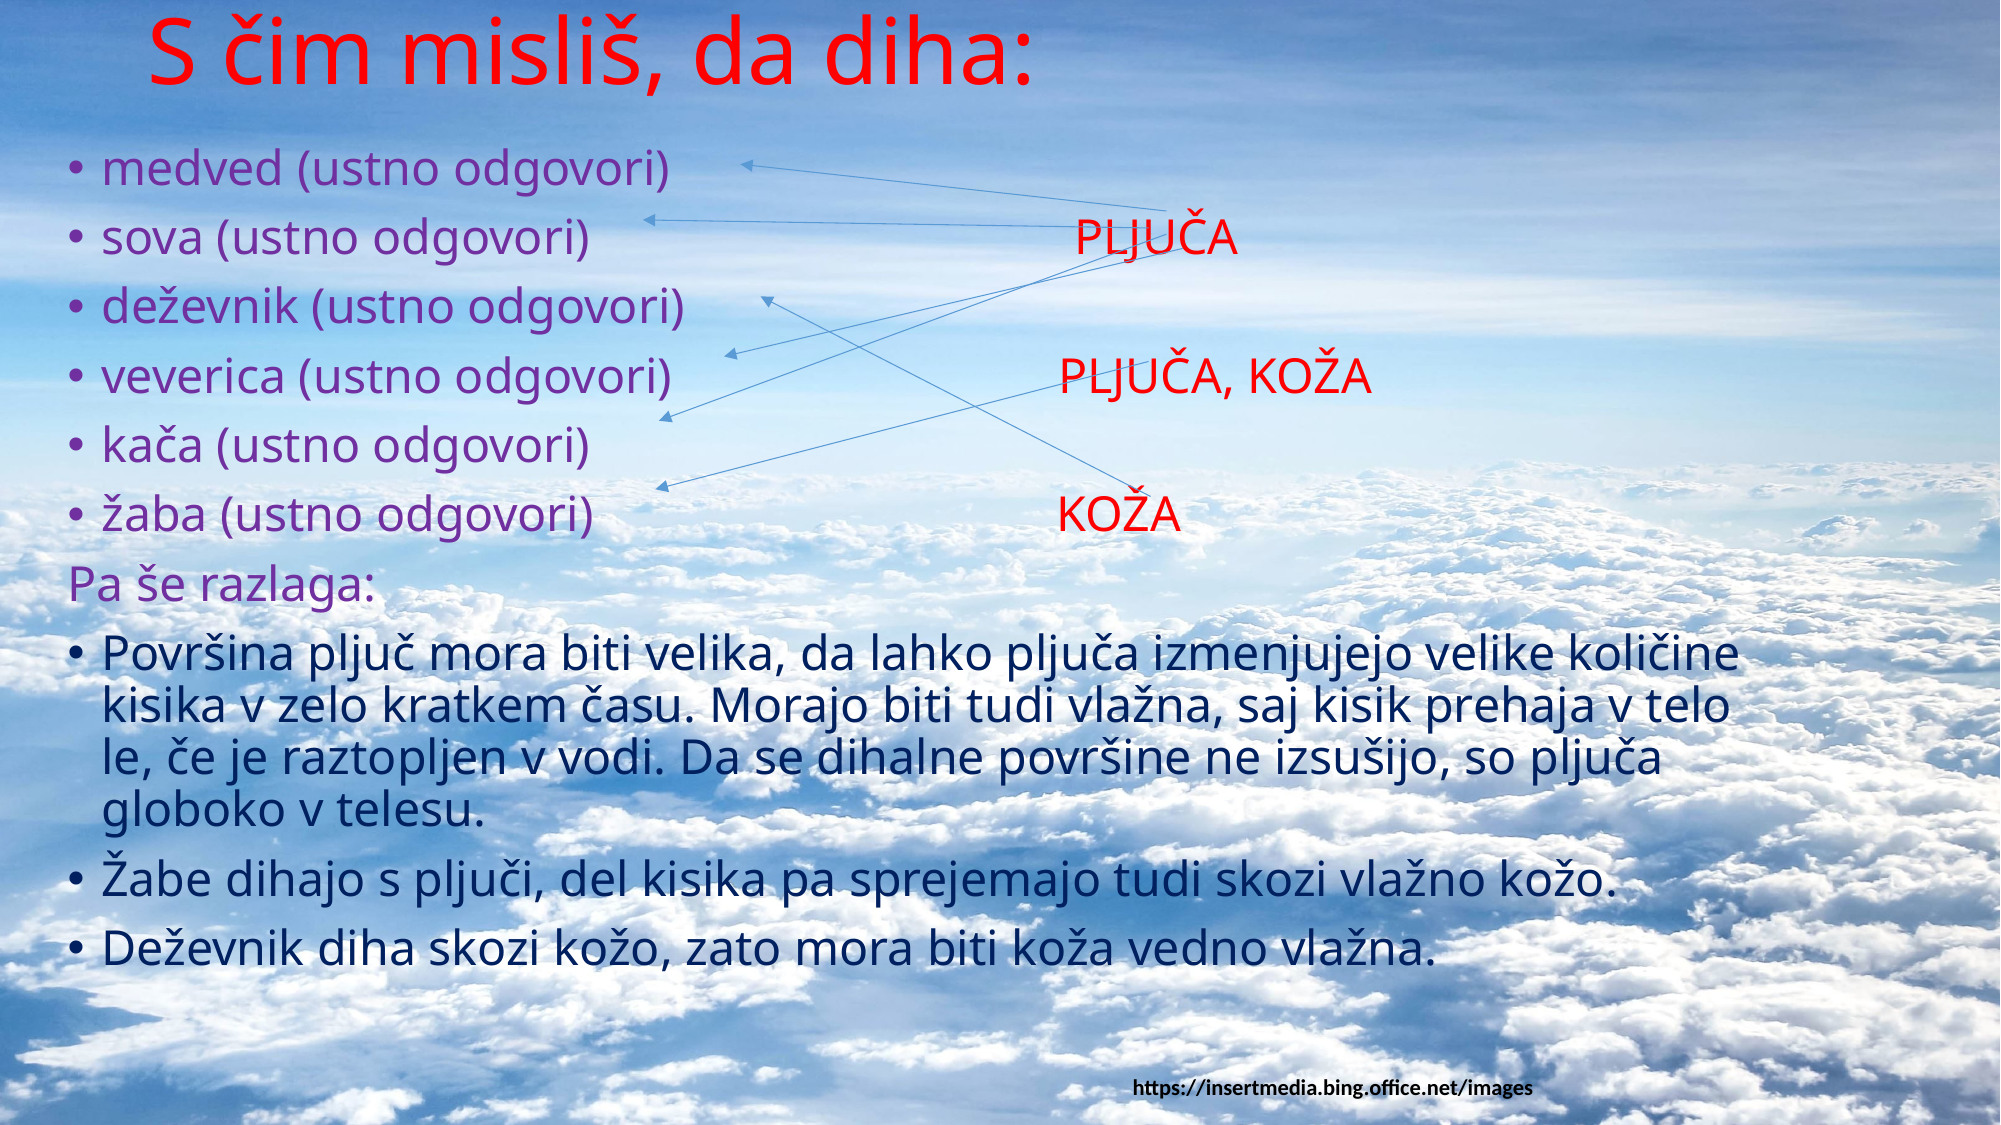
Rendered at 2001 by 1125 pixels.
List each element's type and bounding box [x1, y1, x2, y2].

text_box [658, 234, 1167, 421]
text_box [740, 164, 1167, 212]
text_box [655, 361, 760, 490]
text_box [642, 219, 1149, 228]
text_box [1167, 248, 1183, 357]
picture [0, 0, 2000, 1125]
text_box [760, 296, 1151, 497]
